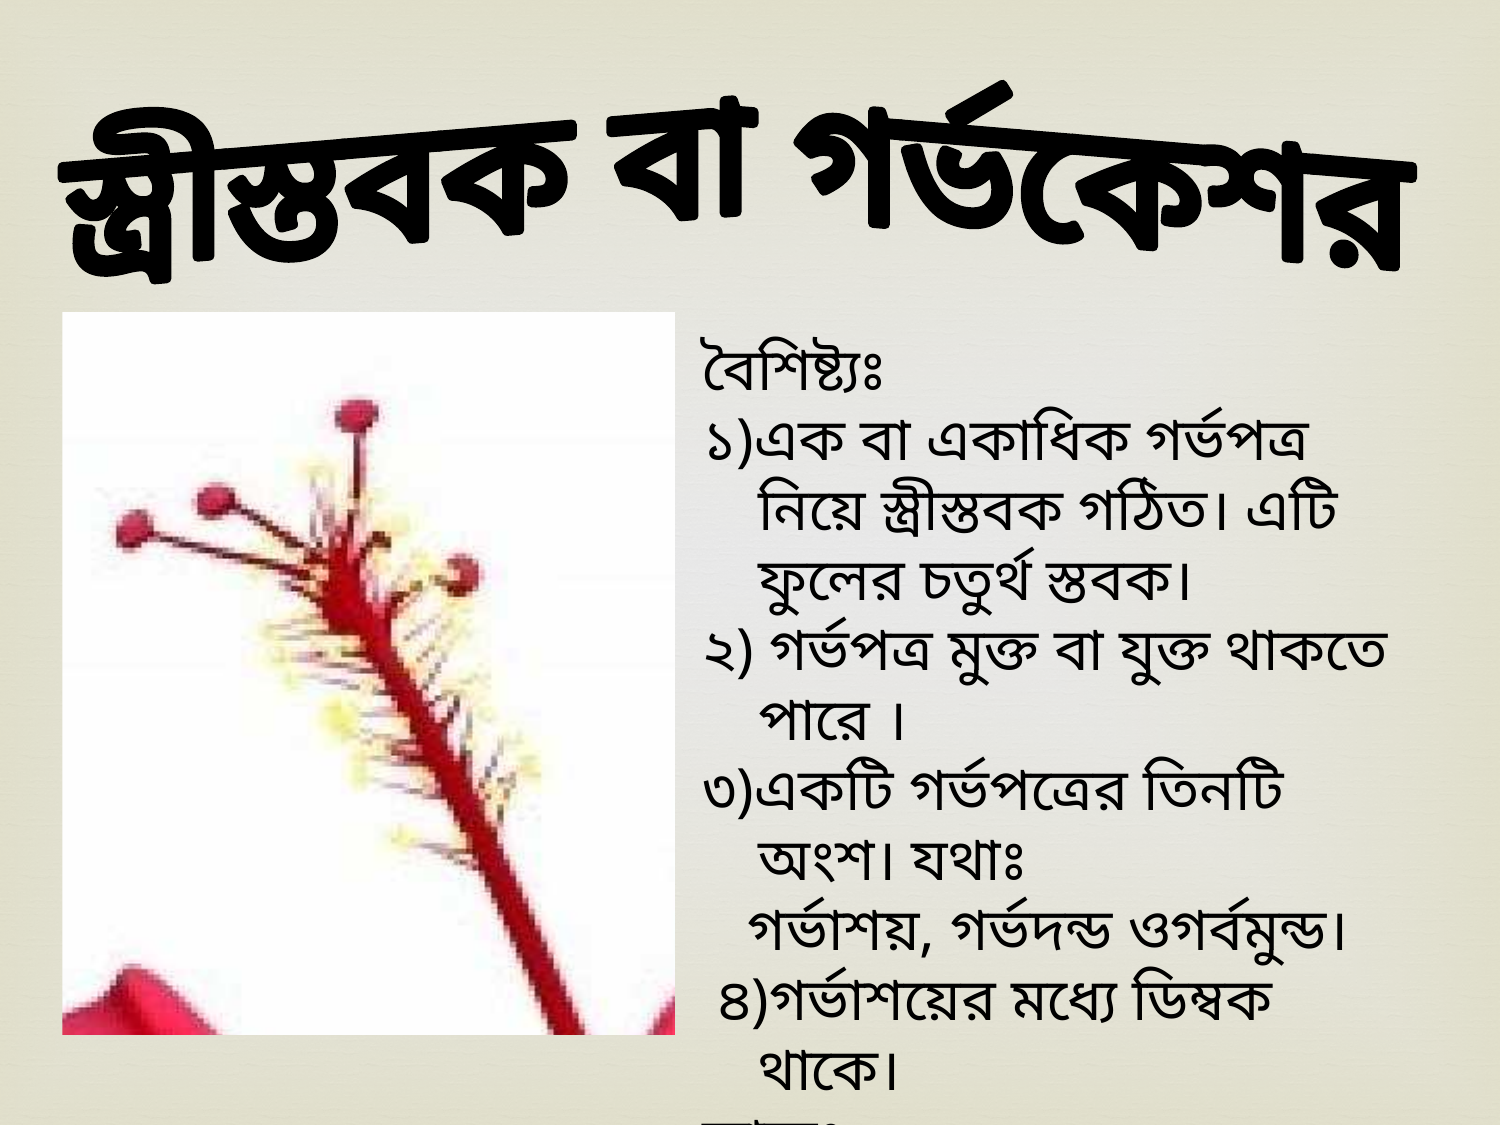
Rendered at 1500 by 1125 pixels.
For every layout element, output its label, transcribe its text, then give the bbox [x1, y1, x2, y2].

picture [61, 311, 676, 1035]
text_box বৈশিষ্ট্যঃ ১)এক বা একাধিক গর্ভপত্র নিয়ে স্ত্রীস্তবক গঠিত। এটি ফুলের চতুর্থ স্তবক। ২) গর্ভপত্র মুক্ত বা যুক্ত থাকতে পারে । ৩)একটি গর্ভপত্রের তিনটি অংশ। যথাঃ গর্ভাশয়, গর্ভদন্ড ওগর্বমুন্ড। ৪)গর্ভাশয়ের মধ্যে ডিম্বক থাকে। কাজঃ গর্ভাশয়ের ডিম্বক ফলে পরিণত হয়। [687, 324, 1438, 1125]
